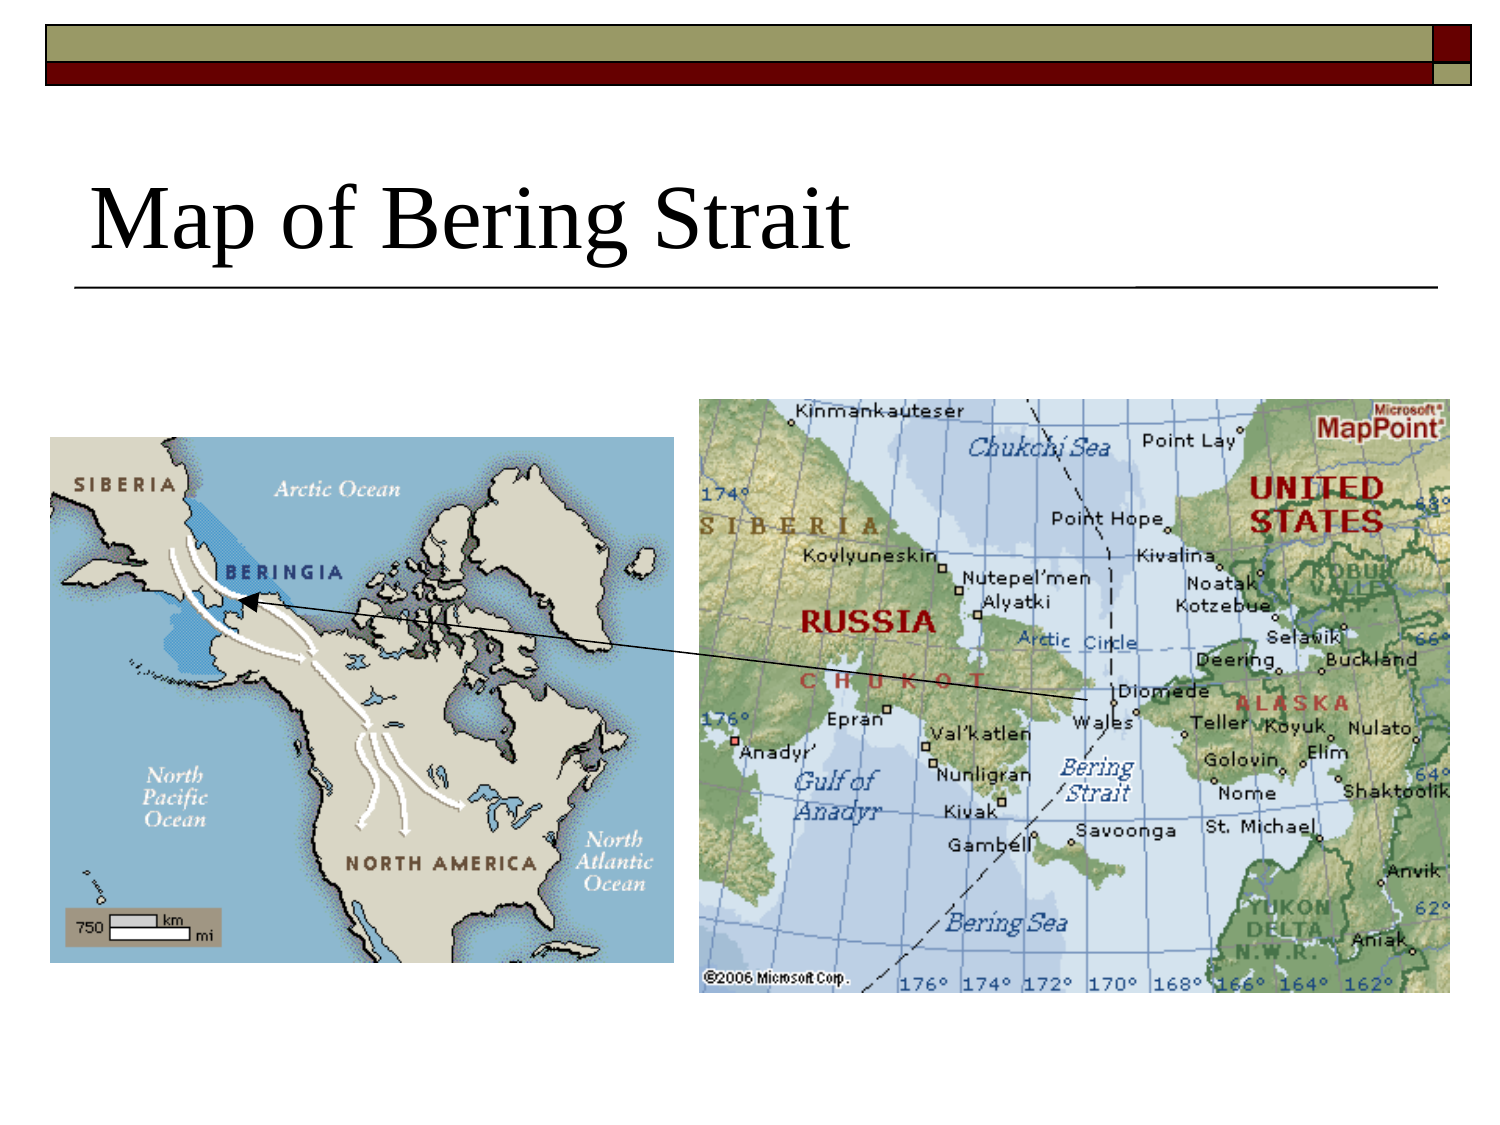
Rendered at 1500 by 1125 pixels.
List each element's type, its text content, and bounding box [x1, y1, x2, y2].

picture [699, 399, 1451, 993]
title Map of Bering Strait [75, 87, 1425, 275]
picture [49, 437, 674, 963]
